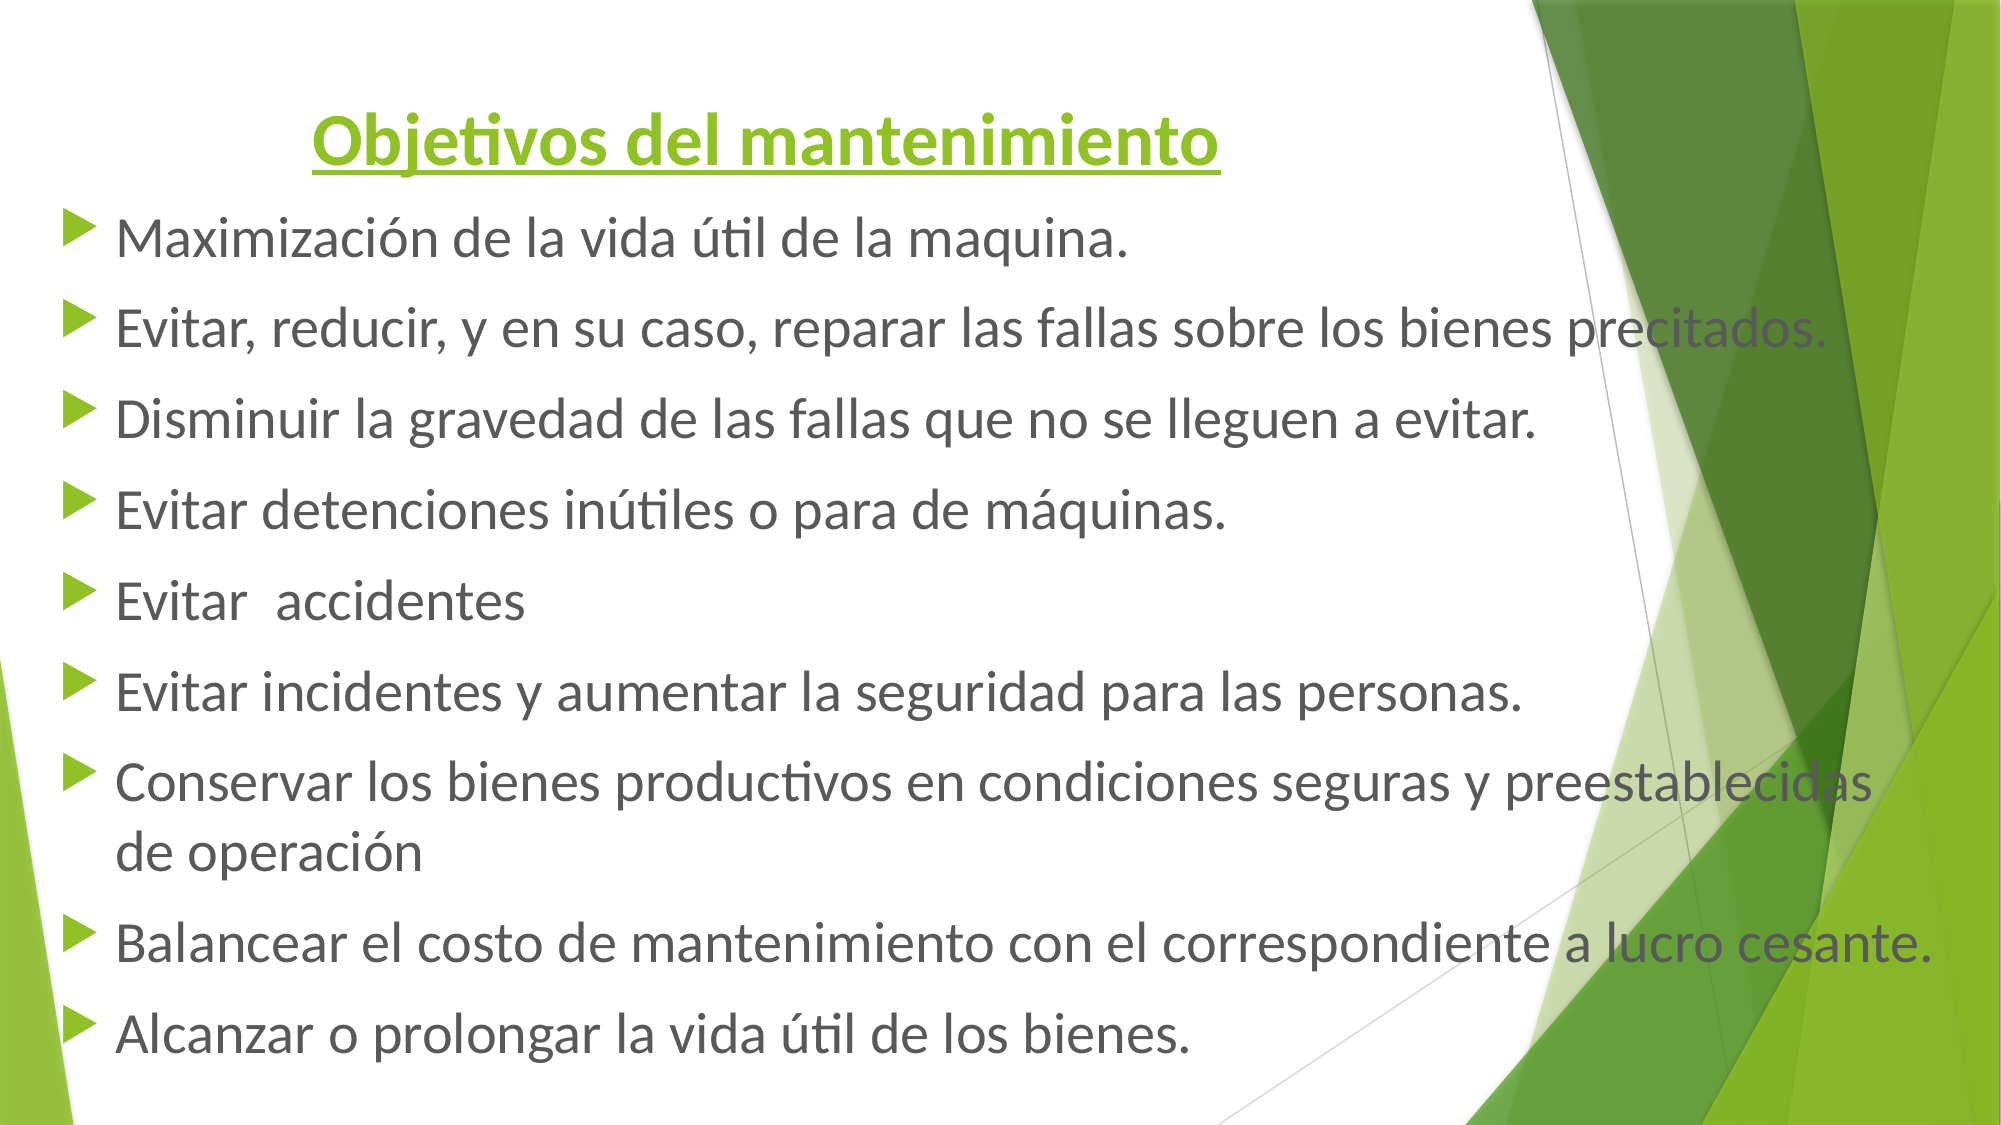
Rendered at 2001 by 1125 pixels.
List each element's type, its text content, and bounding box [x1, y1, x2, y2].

title Objetivos del mantenimiento [297, 82, 1708, 191]
list Maximización de la vida útil de la maquina. Evitar, reducir, y en su caso, reparar las fallas sobre los bienes precitados. Disminuir la gravedad de las fallas que no se lleguen a evitar. Evitar detenciones inútiles o para de máquinas. Evitar accidentes Evitar incidentes y aumentar la seguridad para las personas. Conservar los bienes productivos en condiciones seguras y preestablecidas de operación Balancear el costo de mantenimiento con el correspondiente a lucro cesante. Alcanzar o prolongar la vida útil de los bienes. [43, 191, 1961, 1082]
